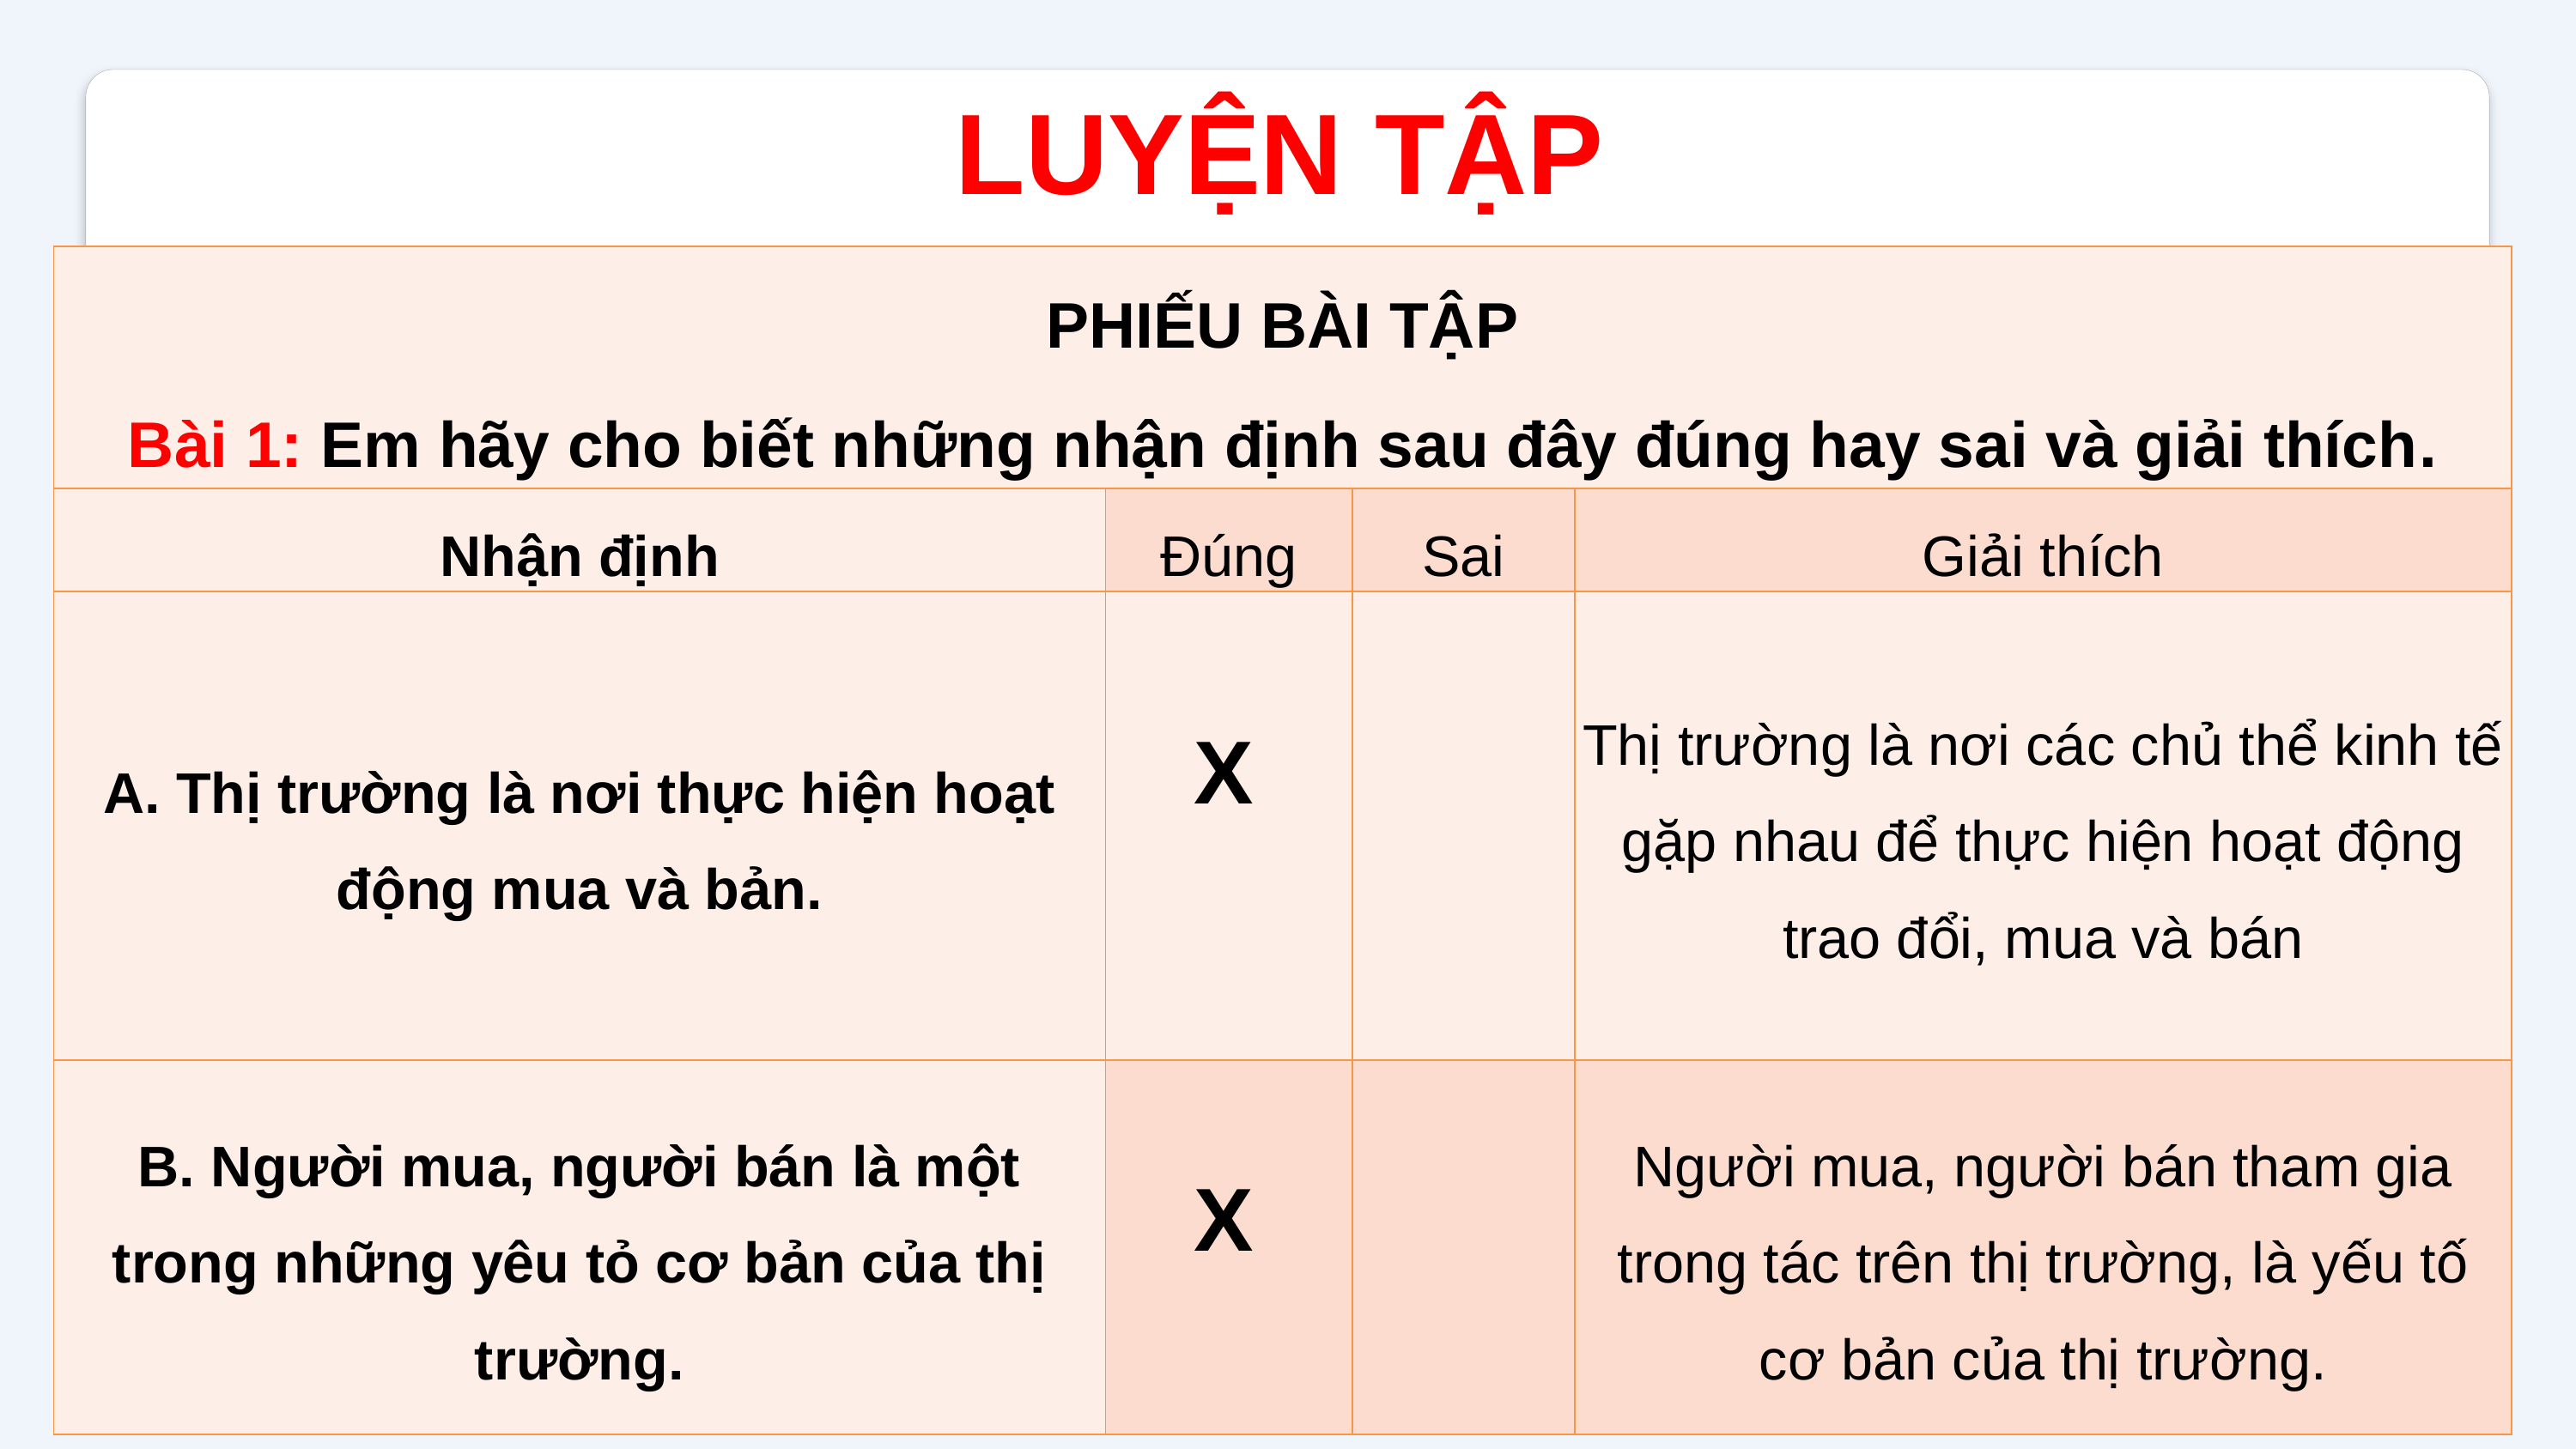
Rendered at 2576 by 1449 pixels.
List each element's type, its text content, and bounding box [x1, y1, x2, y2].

table_cell Sai [1353, 489, 1574, 591]
table_cell Giải thích [1576, 489, 2511, 591]
table_cell Người mua, người bán tham gia trong tác trên thị trường, là yếu tố cơ bản của thị trường. [1576, 1061, 2511, 1434]
table_cell Nhận định [54, 489, 1105, 591]
table_cell Thị trường là nơi các chủ thể kinh tế gặp nhau để thực hiện hoạt động trao đổi, mua và bán [1576, 592, 2511, 1059]
table_cell A. Thị trường là nơi thực hiện hoạt động mua và bản. [54, 592, 1105, 1059]
table_cell [1106, 1061, 1352, 1434]
text_box X [1127, 1101, 1321, 1276]
table_cell B. Người mua, người bán là một trong những yêu tỏ cơ bản của thị trường. [54, 1061, 1105, 1434]
table_cell [1353, 1061, 1574, 1434]
table_cell [1106, 592, 1352, 1059]
text_box X [1127, 654, 1321, 828]
text_box LUYỆN TẬP [942, 5, 1618, 224]
table_header PHIẾU BÀI TẬP Bài 1: Em hãy cho biết những nhận định sau đây đúng hay sai và giải thích. [54, 247, 2511, 488]
table_cell [1353, 592, 1574, 1059]
table_cell Đúng [1106, 489, 1352, 591]
